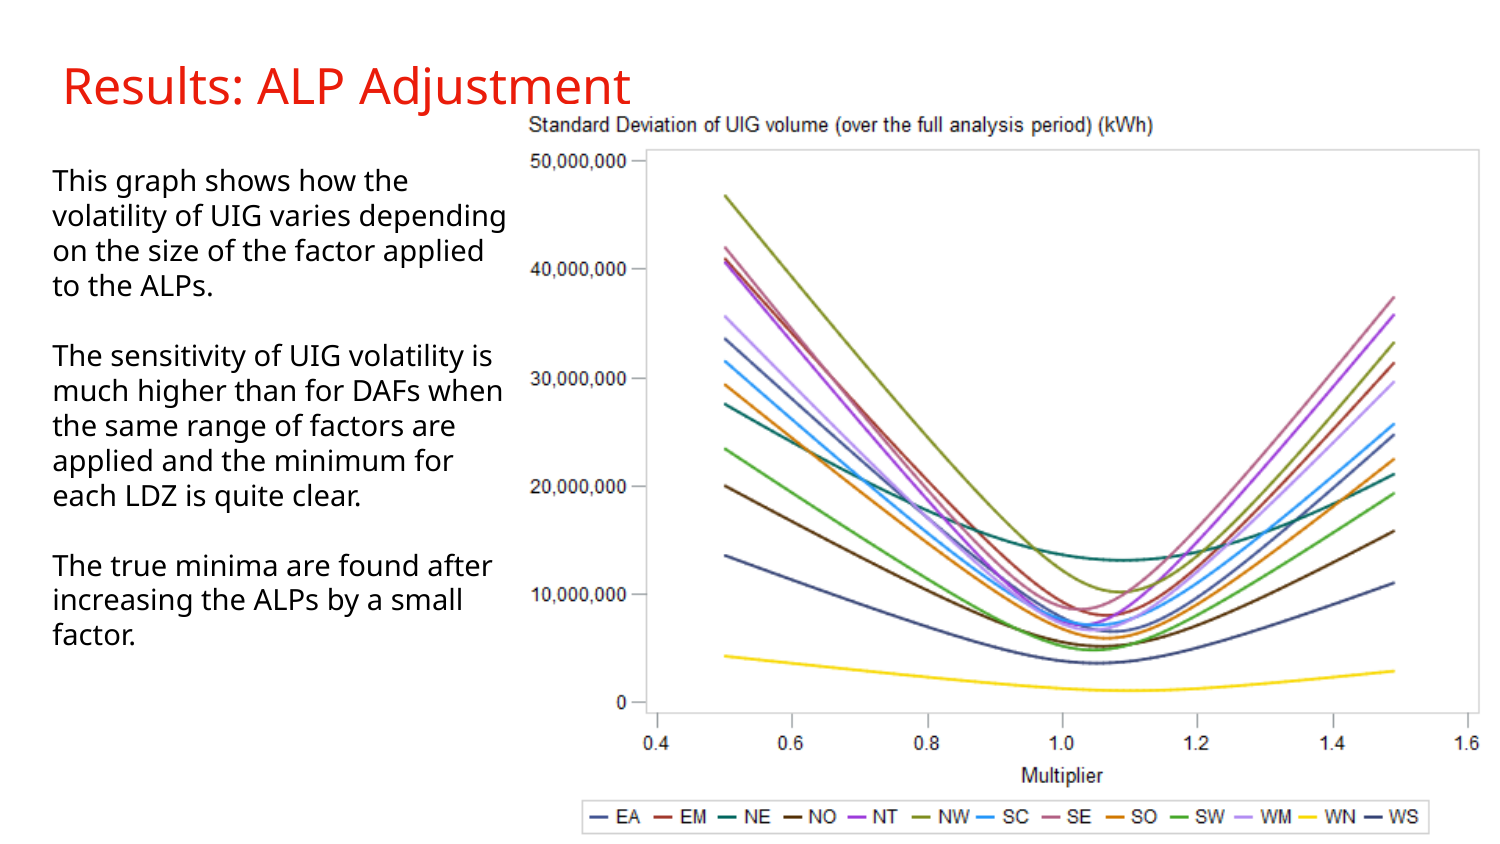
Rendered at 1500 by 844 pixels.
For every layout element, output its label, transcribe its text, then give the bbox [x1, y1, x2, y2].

text_box This graph shows how the volatility of UIG varies depending on the size of the factor applied to the ALPs. The sensitivity of UIG volatility is much higher than for DAFs when the same range of factors are applied and the minimum for each LDZ is quite clear. The true minima are found after increasing the ALPs by a small factor. [37, 154, 508, 659]
title Results: ALP Adjustment [62, 62, 966, 154]
picture [513, 104, 1491, 844]
